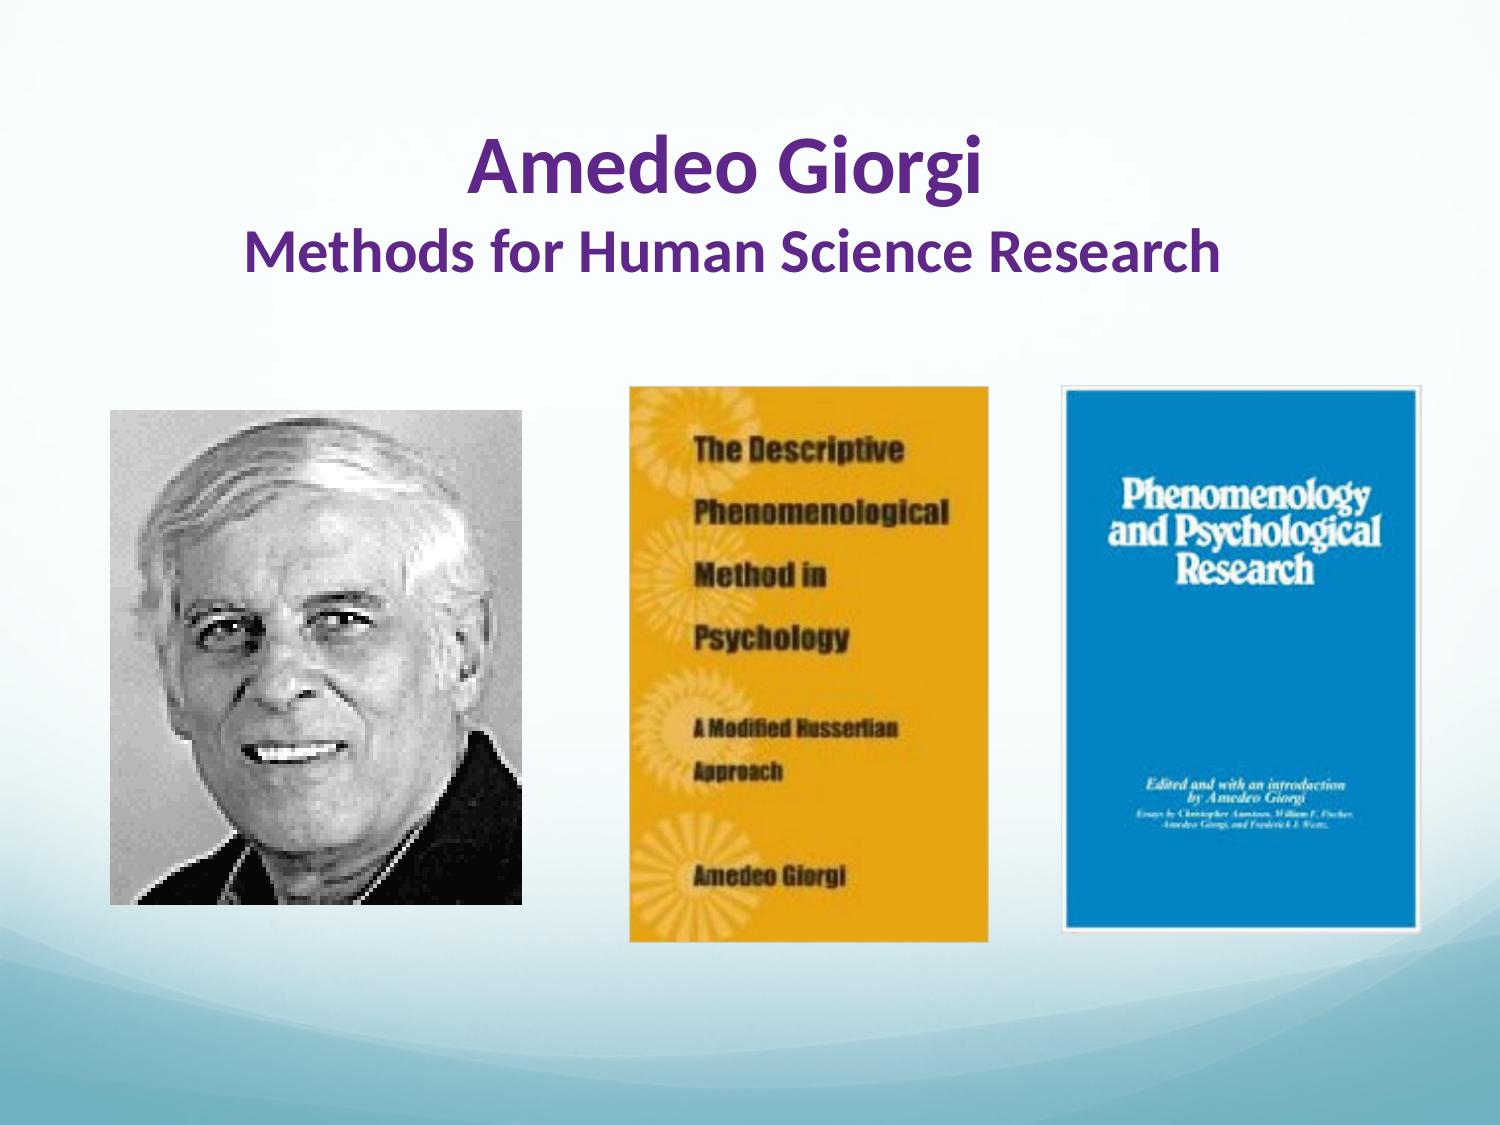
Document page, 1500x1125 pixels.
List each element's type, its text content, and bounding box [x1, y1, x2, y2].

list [0, 410, 622, 906]
title Amedeo Giorgi Methods for Human Science Research [70, 88, 1397, 293]
picture [1060, 385, 1422, 935]
picture [629, 385, 990, 943]
